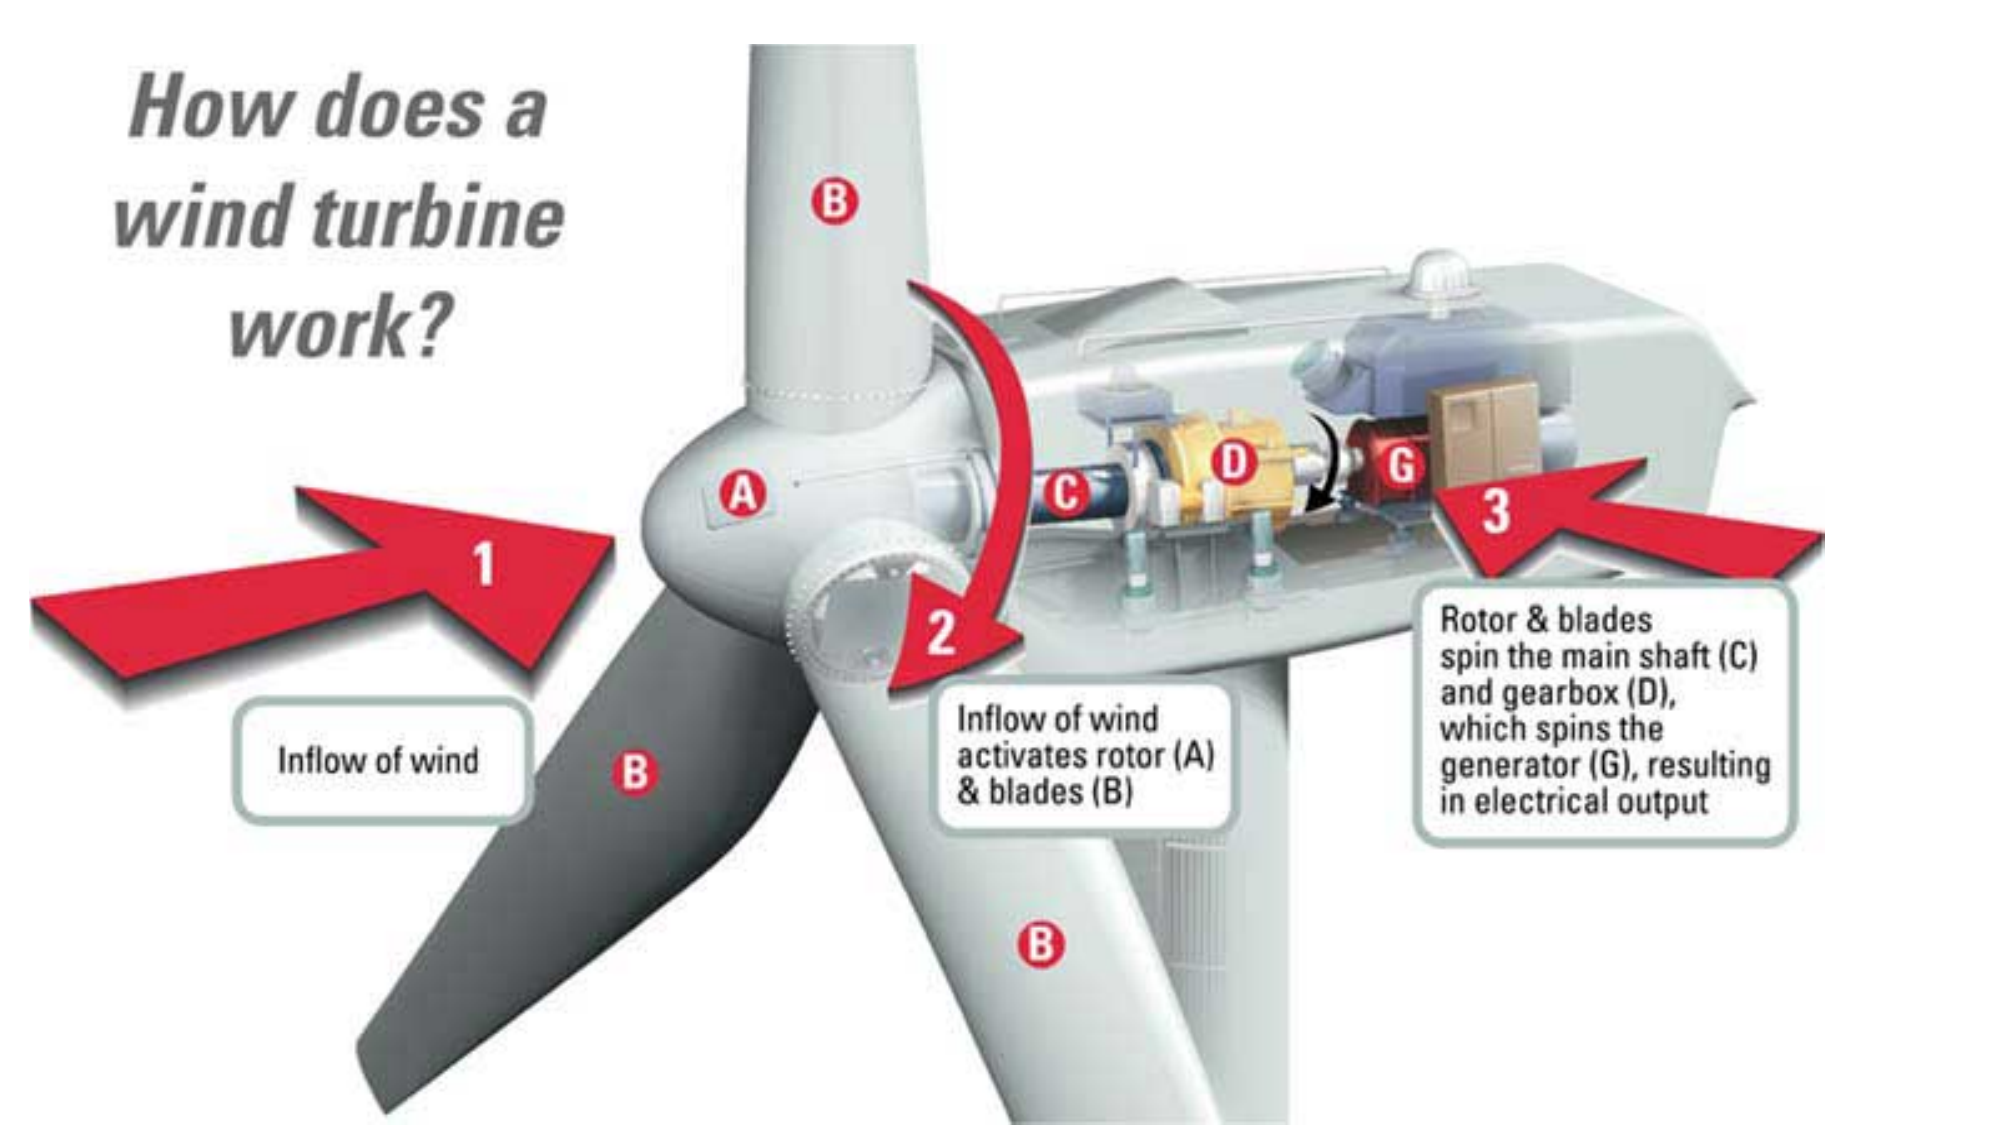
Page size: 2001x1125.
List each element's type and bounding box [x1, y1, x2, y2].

picture [29, 44, 1825, 1125]
